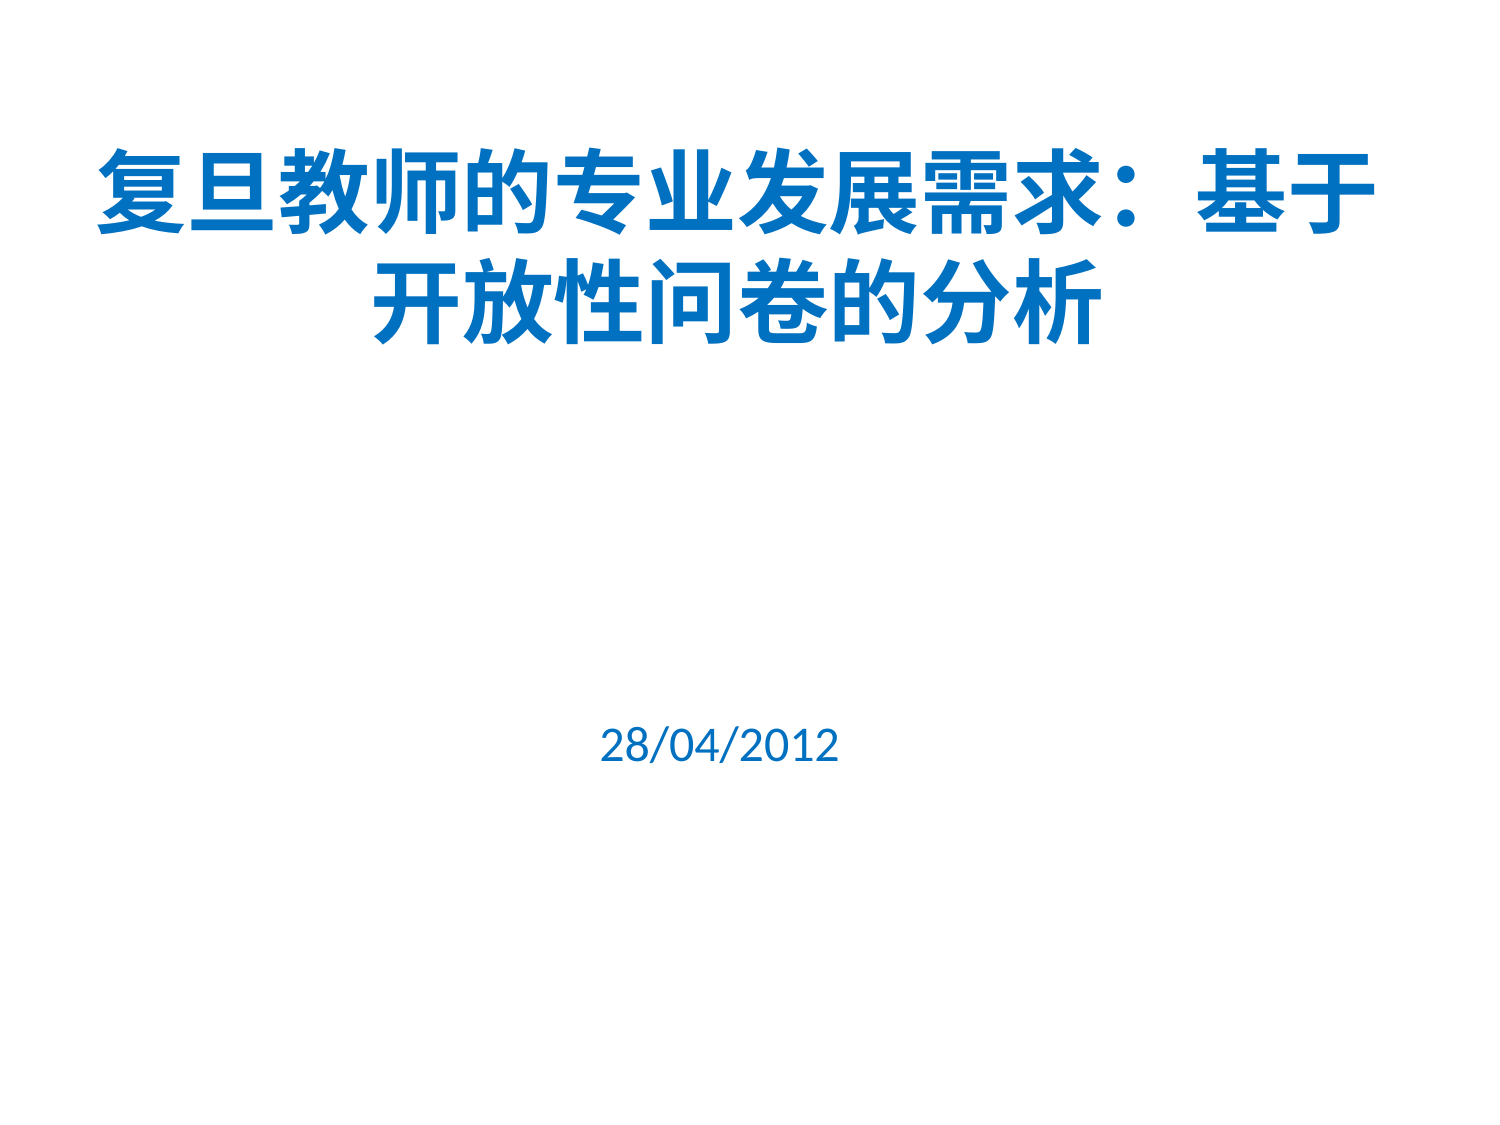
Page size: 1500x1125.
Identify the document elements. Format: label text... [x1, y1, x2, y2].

text_box 28/04/2012 [584, 704, 1188, 779]
title 复旦教师的专业发展需求：基于开放性问卷的分析 [37, 150, 1438, 339]
